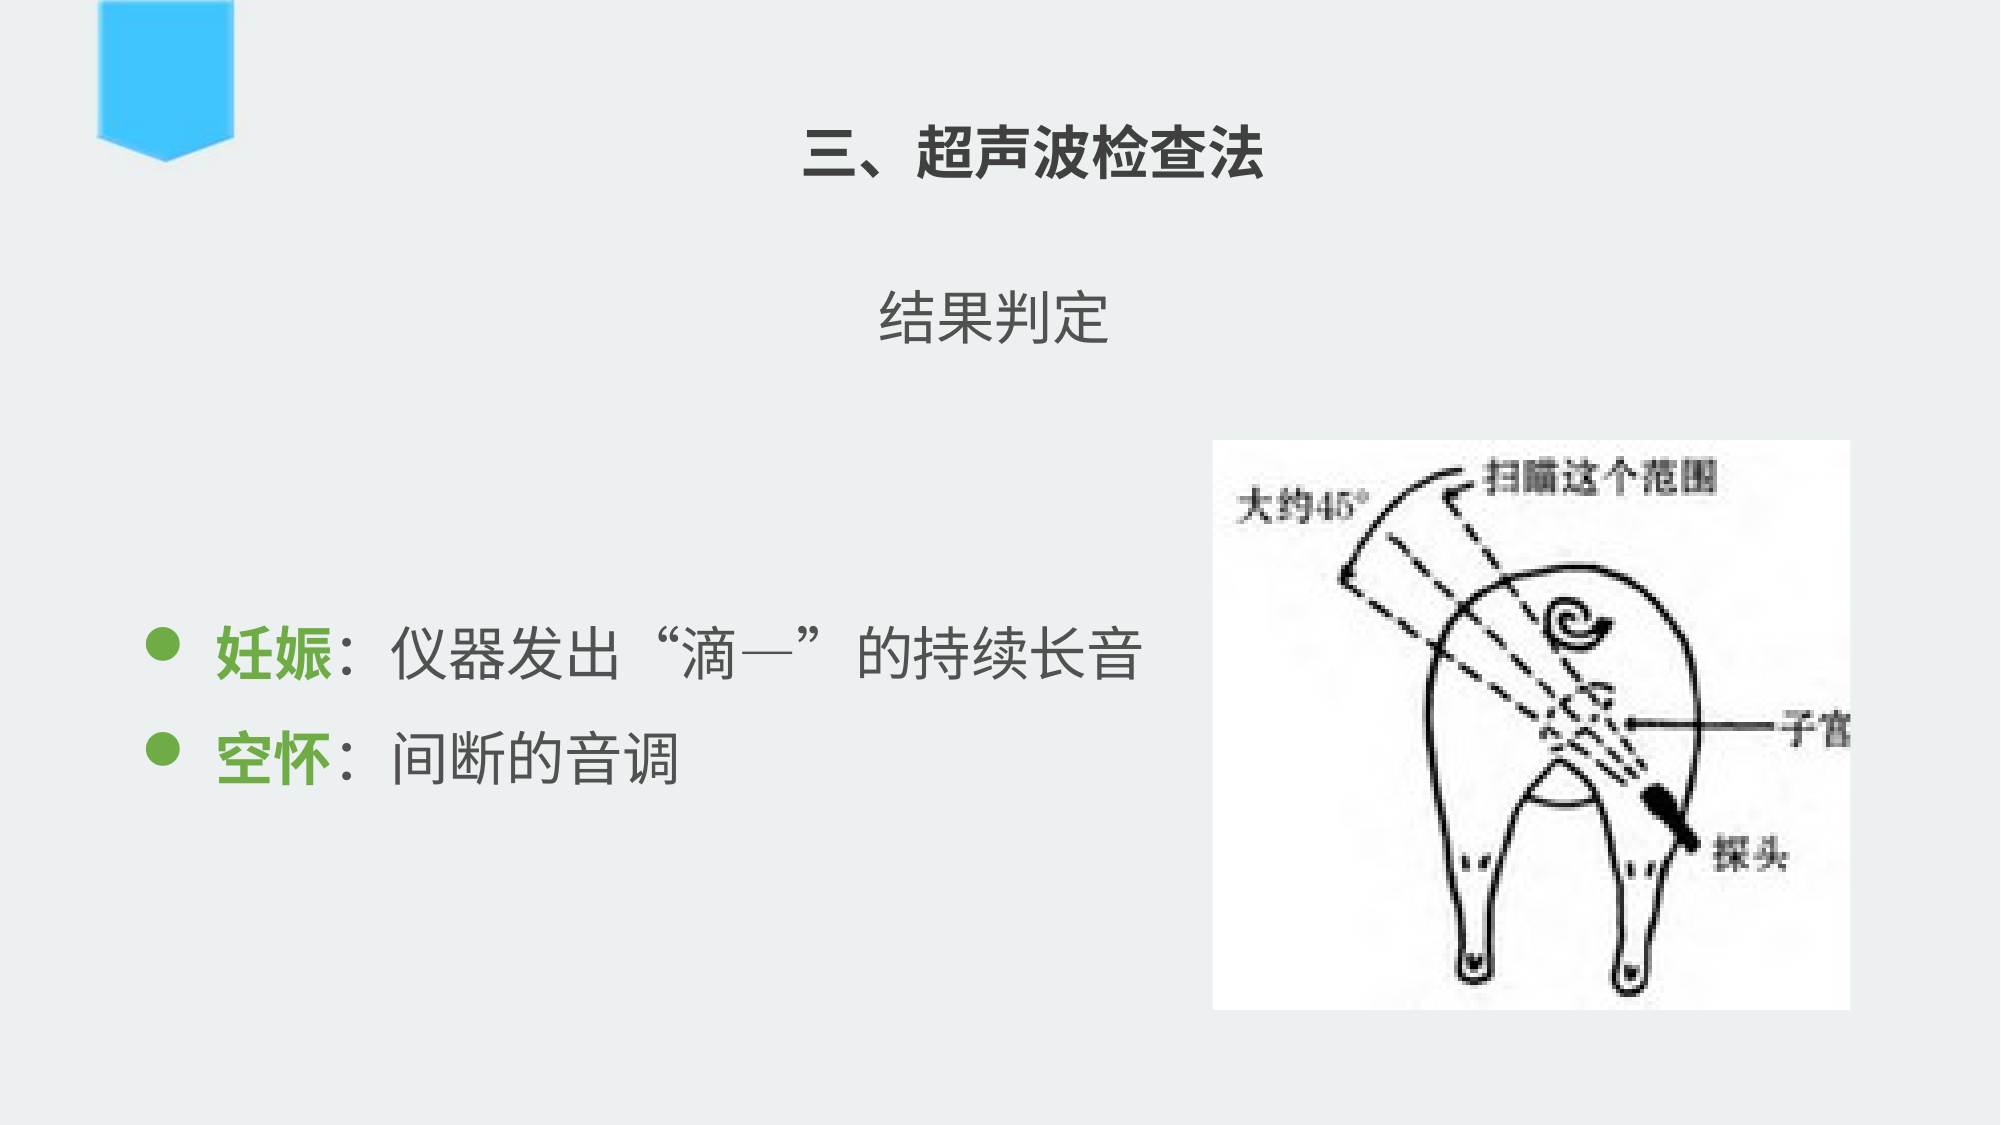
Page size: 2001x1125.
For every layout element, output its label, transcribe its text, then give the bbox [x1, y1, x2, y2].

picture [0, 0, 2001, 1125]
text_box 三、超声波检查法 [797, 113, 1437, 186]
text_box [1212, 440, 1851, 1010]
title 结果判定 [876, 220, 1114, 411]
text_box 妊娠：仪器发出“滴—”的持续长音 空怀：间断的音调 [138, 579, 1155, 792]
